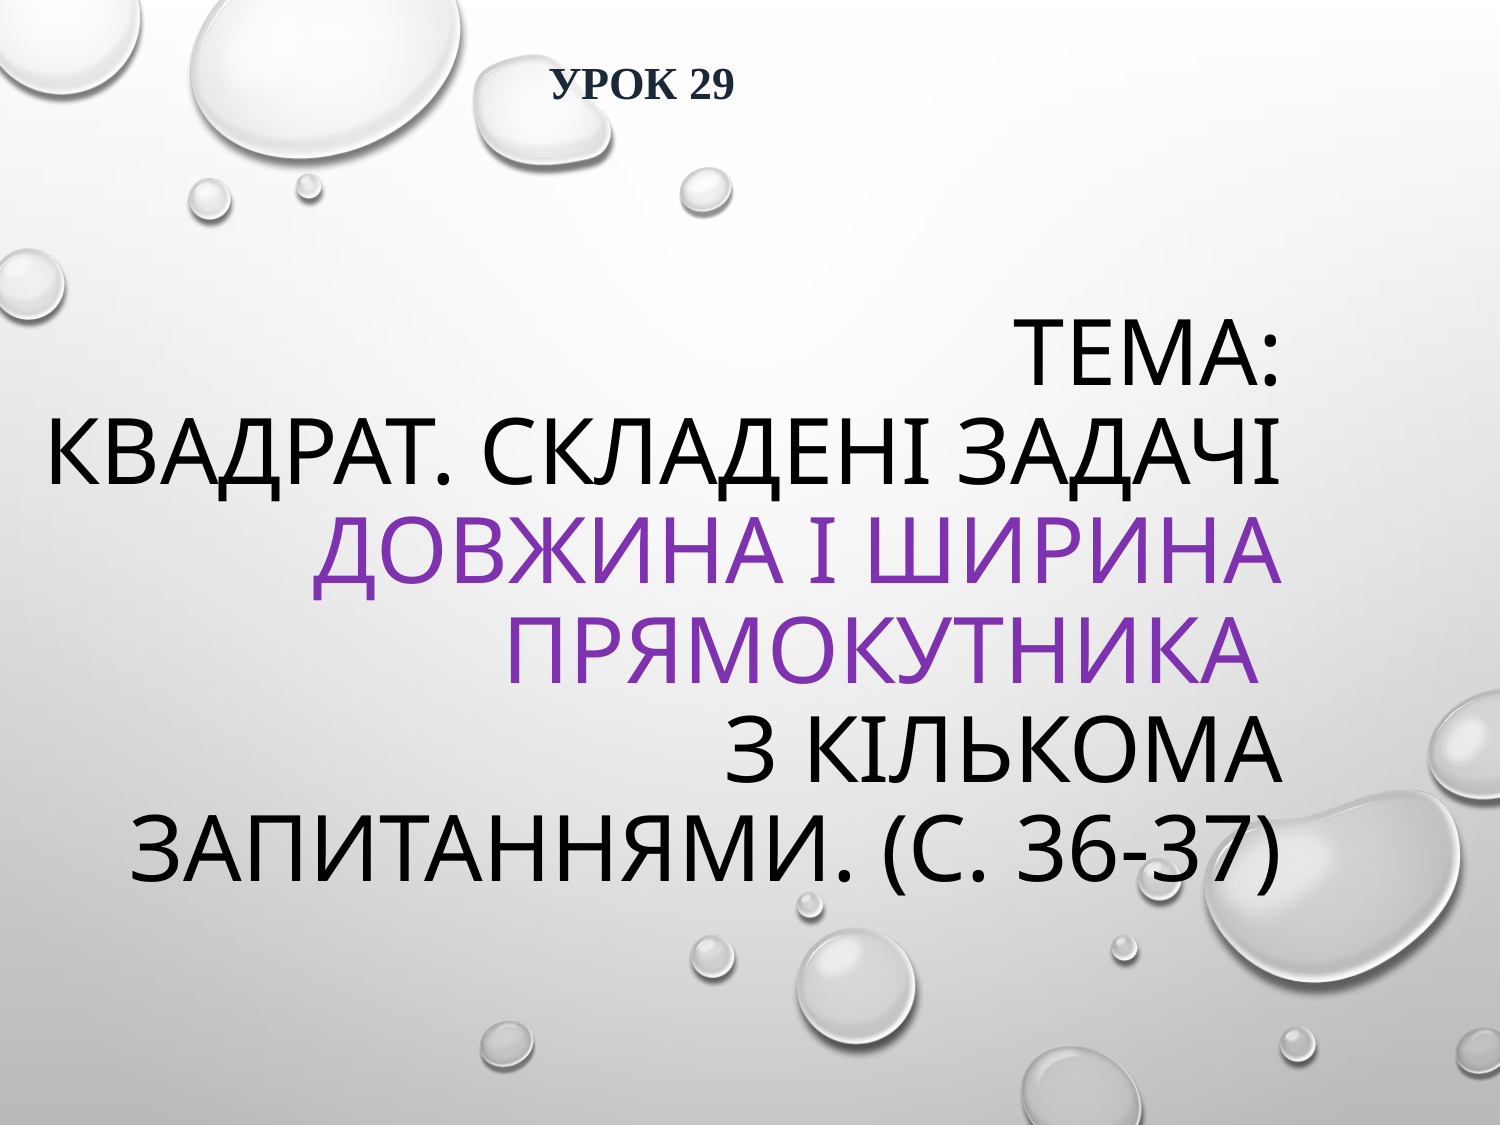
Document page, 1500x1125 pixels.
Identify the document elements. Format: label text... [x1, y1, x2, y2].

title Тема: Квадрат. Складені задачі Довжина і ширина прямокутника з кількома запитаннями. (с. 36-37) [23, 222, 1299, 1020]
picture [0, 0, 1500, 1125]
subtitle Урок 29 [117, 35, 1168, 175]
